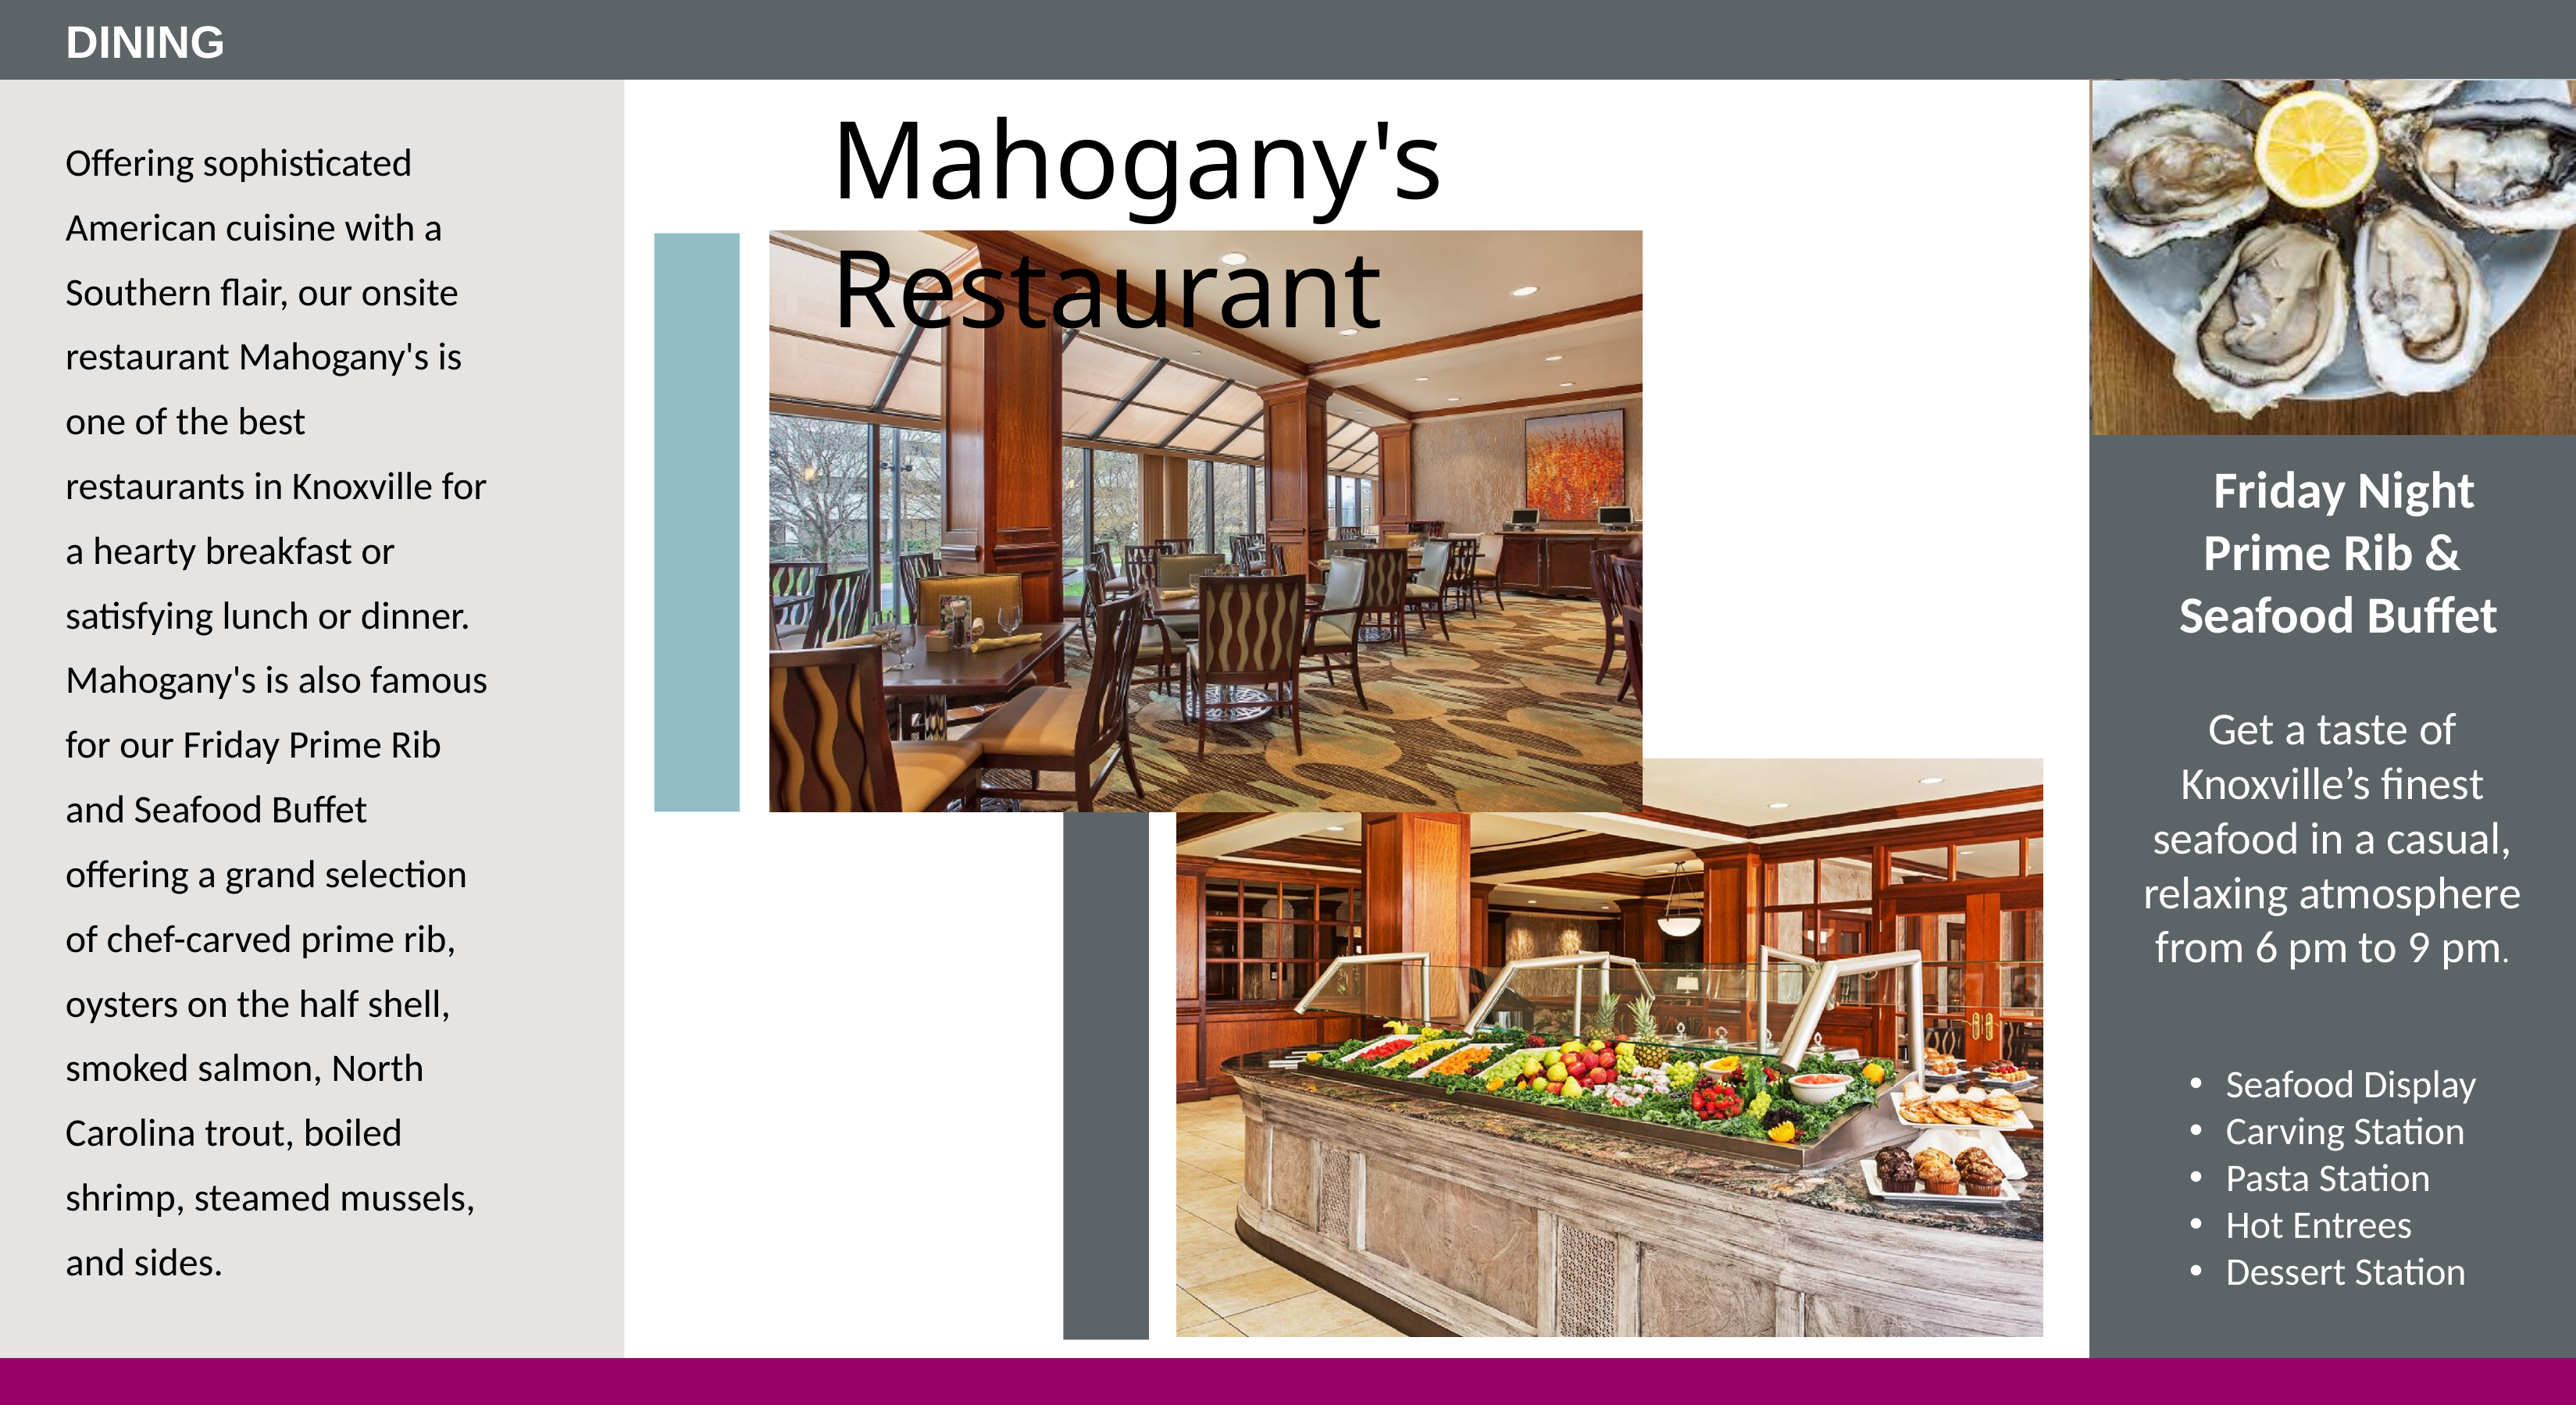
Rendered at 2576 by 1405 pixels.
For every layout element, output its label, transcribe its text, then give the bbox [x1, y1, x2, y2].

text_box [0, 0, 2576, 80]
picture [769, 230, 2043, 1337]
text_box [654, 233, 740, 812]
text_box [1063, 819, 1149, 1340]
text_box [0, 1357, 2576, 1405]
text_box Offering sophisticated American cuisine with a Southern flair, our onsite restaurant Mahogany's is one of the best restaurants in Knoxville for a hearty breakfast or satisfying lunch or dinner. Mahogany's is also famous for our Friday Prime Rib and Seafood Buffet offering a grand selection of chef-carved prime rib, oysters on the half shell, smoked salmon, North Carolina trout, boiled shrimp, steamed mussels, and sides. [63, 119, 509, 1284]
text_box Get a taste of Knoxville’s finest seafood in a casual, relaxing atmosphere from 6 pm to 9 pm. [2105, 693, 2560, 978]
text_box [2089, 437, 2576, 1357]
text_box [0, 80, 625, 1357]
text_box DINING [63, 12, 457, 68]
text_box Seafood Display Carving Station Pasta Station Hot Entrees Dessert Station [2178, 1053, 2561, 1370]
text_box Mahogany's Restaurant [819, 85, 1926, 355]
picture [2093, 80, 2576, 435]
text_box Friday Night Prime Rib & Seafood Buffet [2173, 456, 2574, 644]
